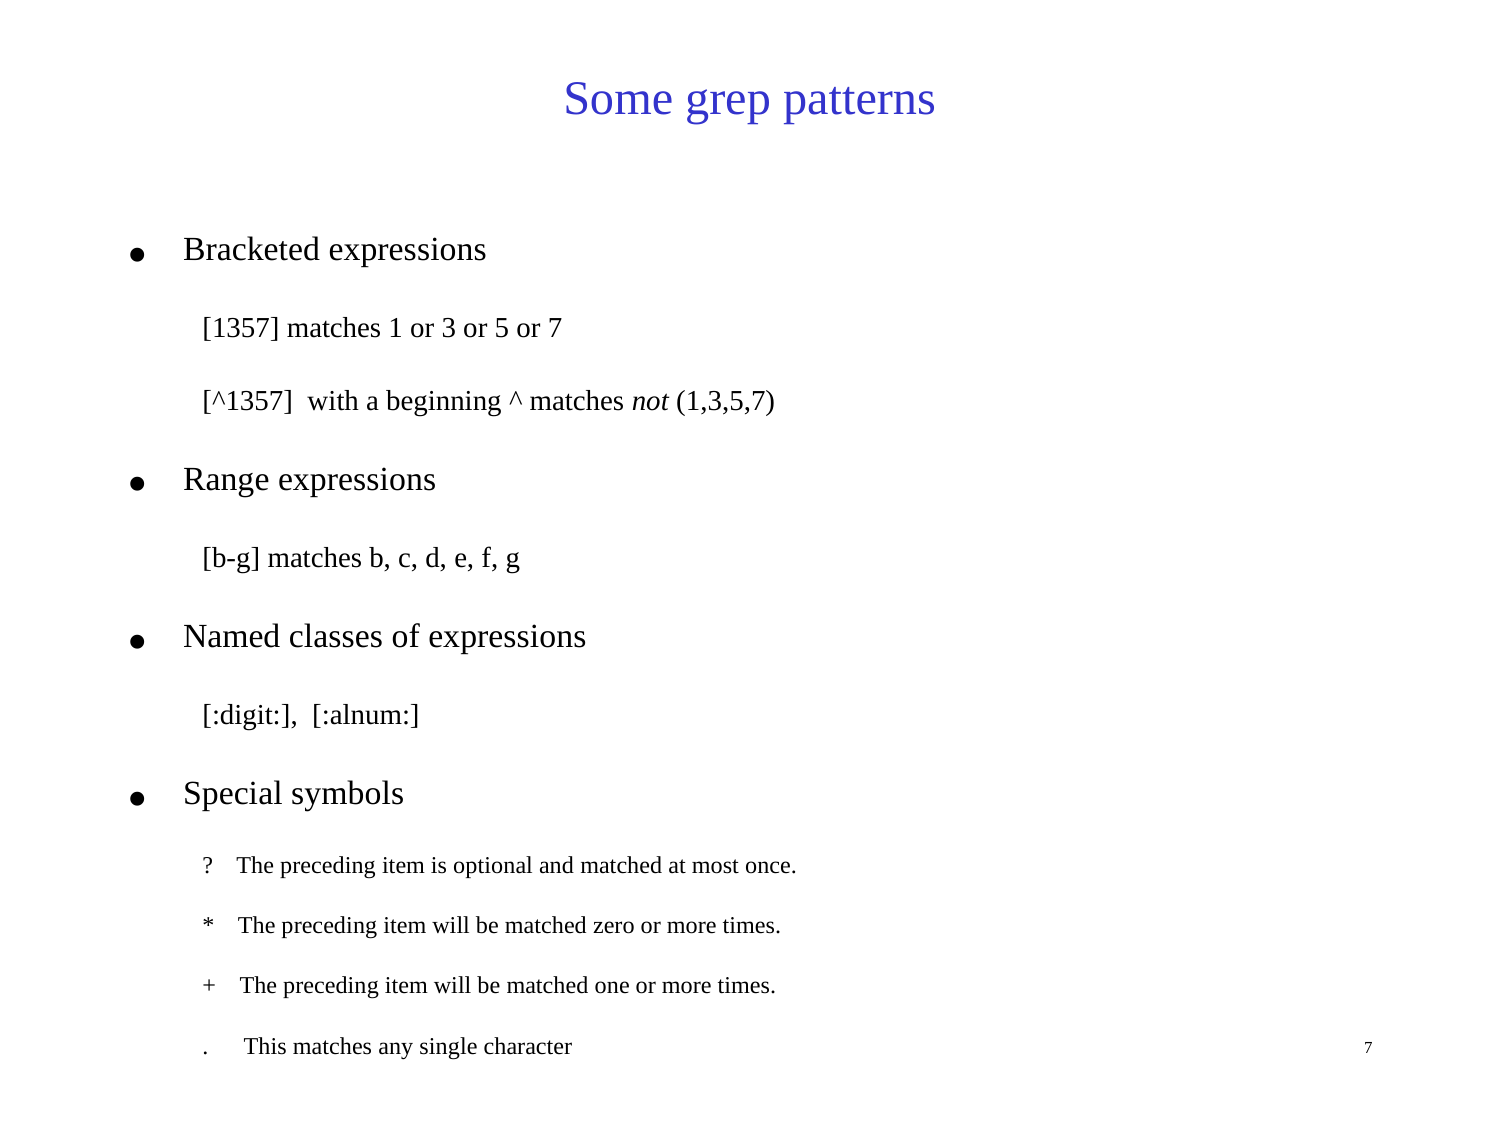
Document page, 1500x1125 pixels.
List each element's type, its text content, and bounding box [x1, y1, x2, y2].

text_box 7 [1074, 1024, 1388, 1100]
text_box Bracketed expressions [1357] matches 1 or 3 or 5 or 7 [^1357] with a beginning ^ matches not (1,3,5,7)‏ Range expressions [b-g] matches b, c, d, e, f, g Named classes of expressions [:digit:], [:alnum:] Special symbols ? The preceding item is optional and matched at most once. * The preceding item will be matched zero or more times. + The preceding item will be matched one or more times. . This matches any single character [112, 212, 1388, 1088]
text_box Some grep patterns [112, 12, 1388, 200]
